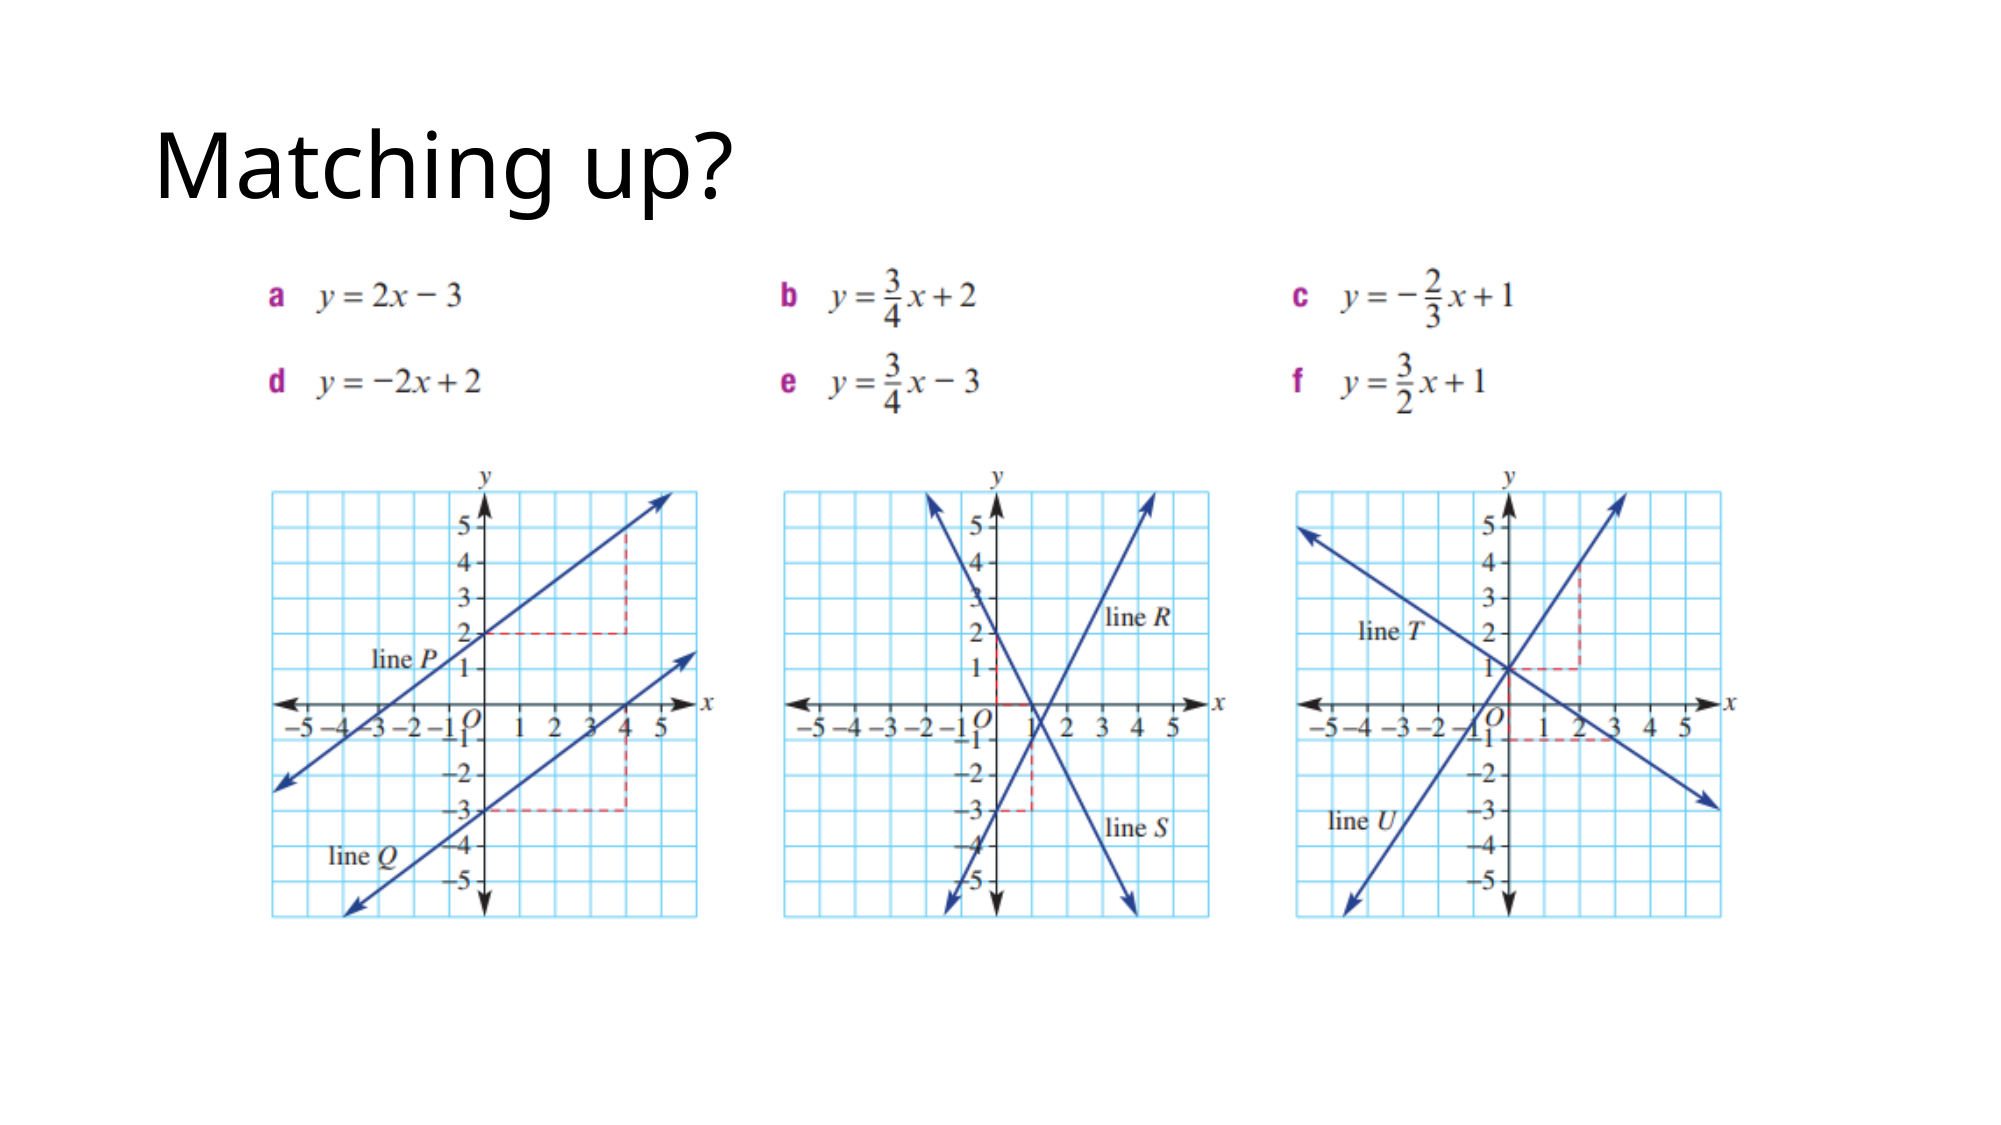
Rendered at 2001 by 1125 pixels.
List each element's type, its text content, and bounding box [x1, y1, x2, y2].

picture [249, 261, 1750, 937]
title Matching up? [137, 59, 1863, 278]
